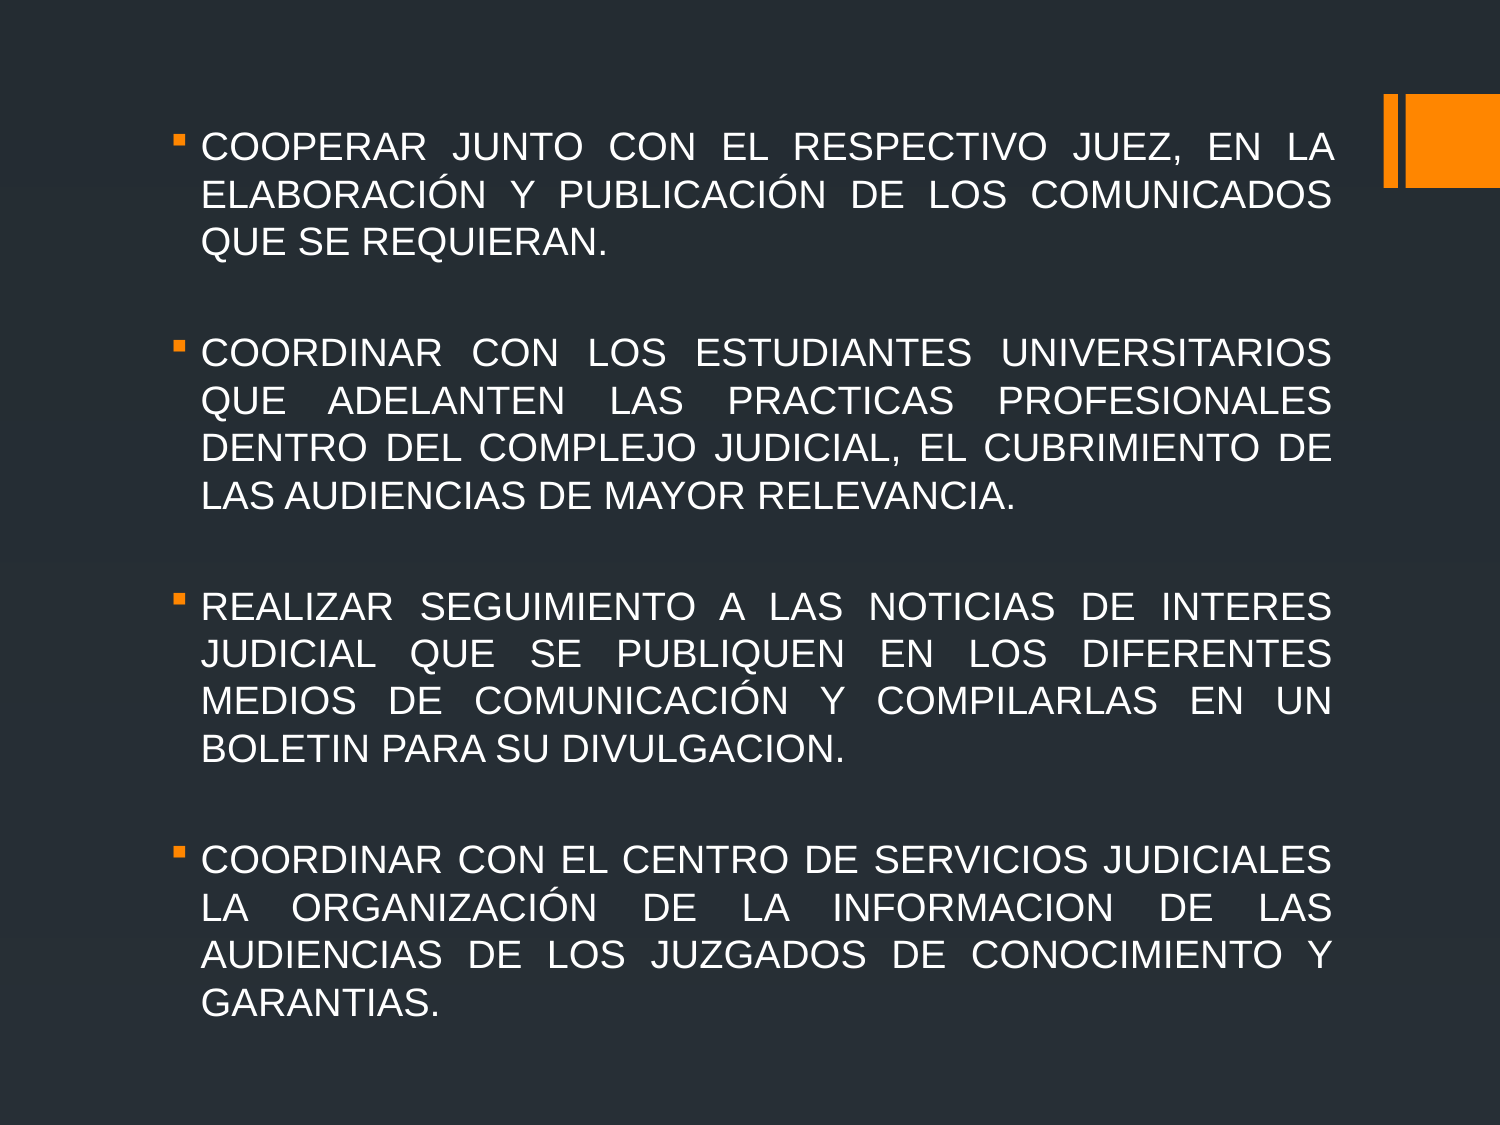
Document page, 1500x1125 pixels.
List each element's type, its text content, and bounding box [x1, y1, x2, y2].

list COOPERAR JUNTO CON EL RESPECTIVO JUEZ, EN LA ELABORACIÓN Y PUBLICACIÓN DE LOS COMUNICADOS QUE SE REQUIERAN. COORDINAR CON LOS ESTUDIANTES UNIVERSITARIOS QUE ADELANTEN LAS PRACTICAS PROFESIONALES DENTRO DEL COMPLEJO JUDICIAL, EL CUBRIMIENTO DE LAS AUDIENCIAS DE MAYOR RELEVANCIA. REALIZAR SEGUIMIENTO A LAS NOTICIAS DE INTERES JUDICIAL QUE SE PUBLIQUEN EN LOS DIFERENTES MEDIOS DE COMUNICACIÓN Y COMPILARLAS EN UN BOLETIN PARA SU DIVULGACION. COORDINAR CON EL CENTRO DE SERVICIOS JUDICIALES LA ORGANIZACIÓN DE LA INFORMACION DE LAS AUDIENCIAS DE LOS JUZGADOS DE CONOCIMIENTO Y GARANTIAS. [150, 113, 1350, 1035]
